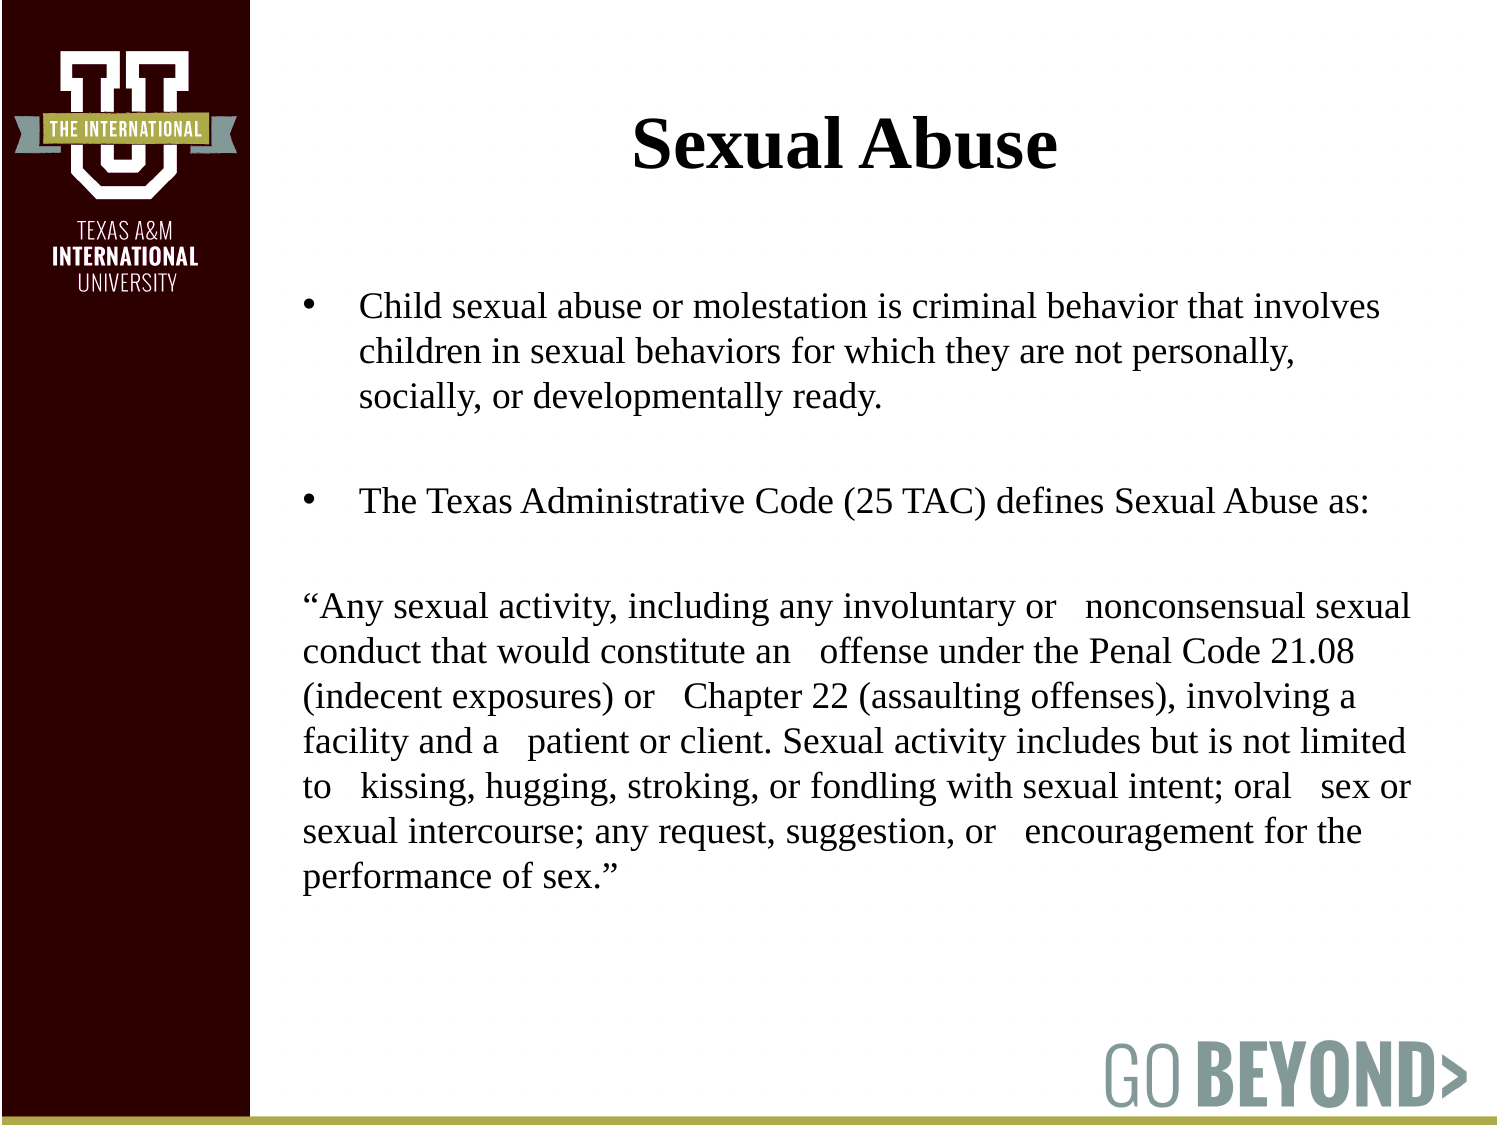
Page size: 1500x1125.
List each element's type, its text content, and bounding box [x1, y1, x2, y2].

picture [2, 0, 1497, 1125]
list Child sexual abuse or molestation is criminal behavior that involves children in sexual behaviors for which they are not personally, socially, or developmentally ready. The Texas Administrative Code (25 TAC) defines Sexual Abuse as: “Any sexual activity, including any involuntary or nonconsensual sexual conduct that would constitute an offense under the Penal Code 21.08 (indecent exposures) or Chapter 22 (assaulting offenses), involving a facility and a patient or client. Sexual activity includes but is not limited to kissing, hugging, stroking, or fondling with sexual intent; oral sex or sexual intercourse; any request, suggestion, or encouragement for the performance of sex.” [287, 273, 1443, 957]
title Sexual Abuse [264, 45, 1425, 233]
